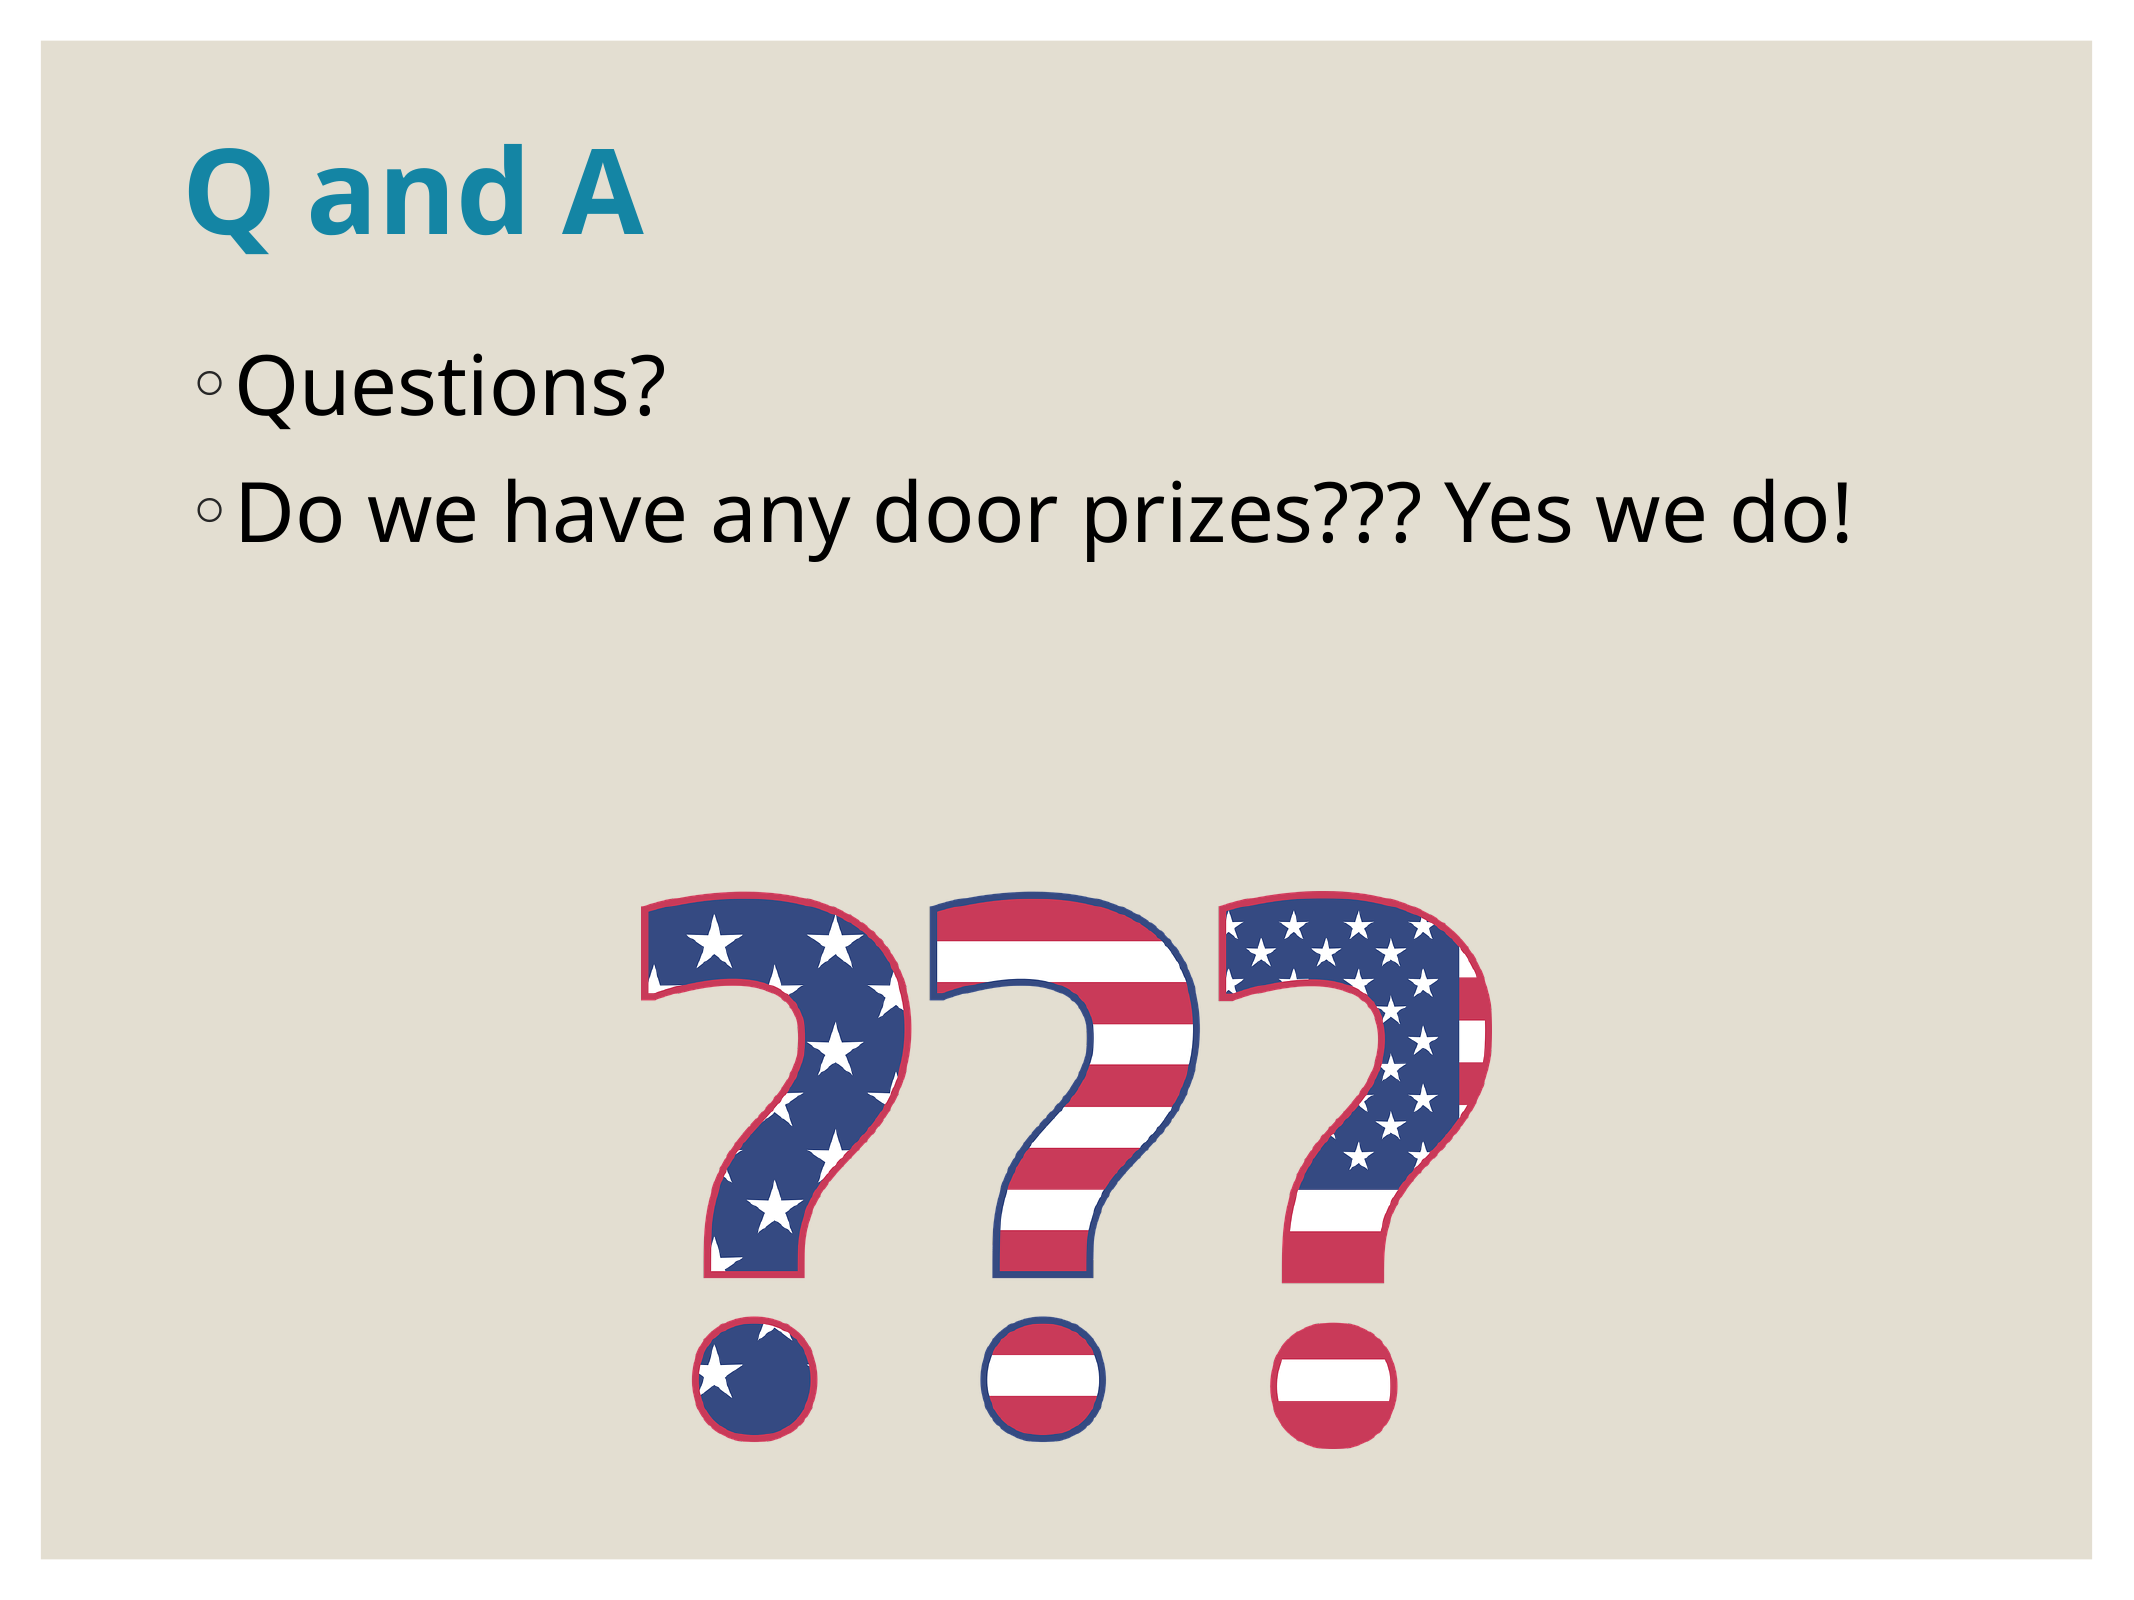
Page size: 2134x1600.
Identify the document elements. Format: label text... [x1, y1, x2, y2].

list Questions? Do we have any door prizes??? Yes we do! [170, 324, 1963, 1408]
title Q and A [167, 93, 1960, 299]
picture [641, 891, 1492, 1449]
